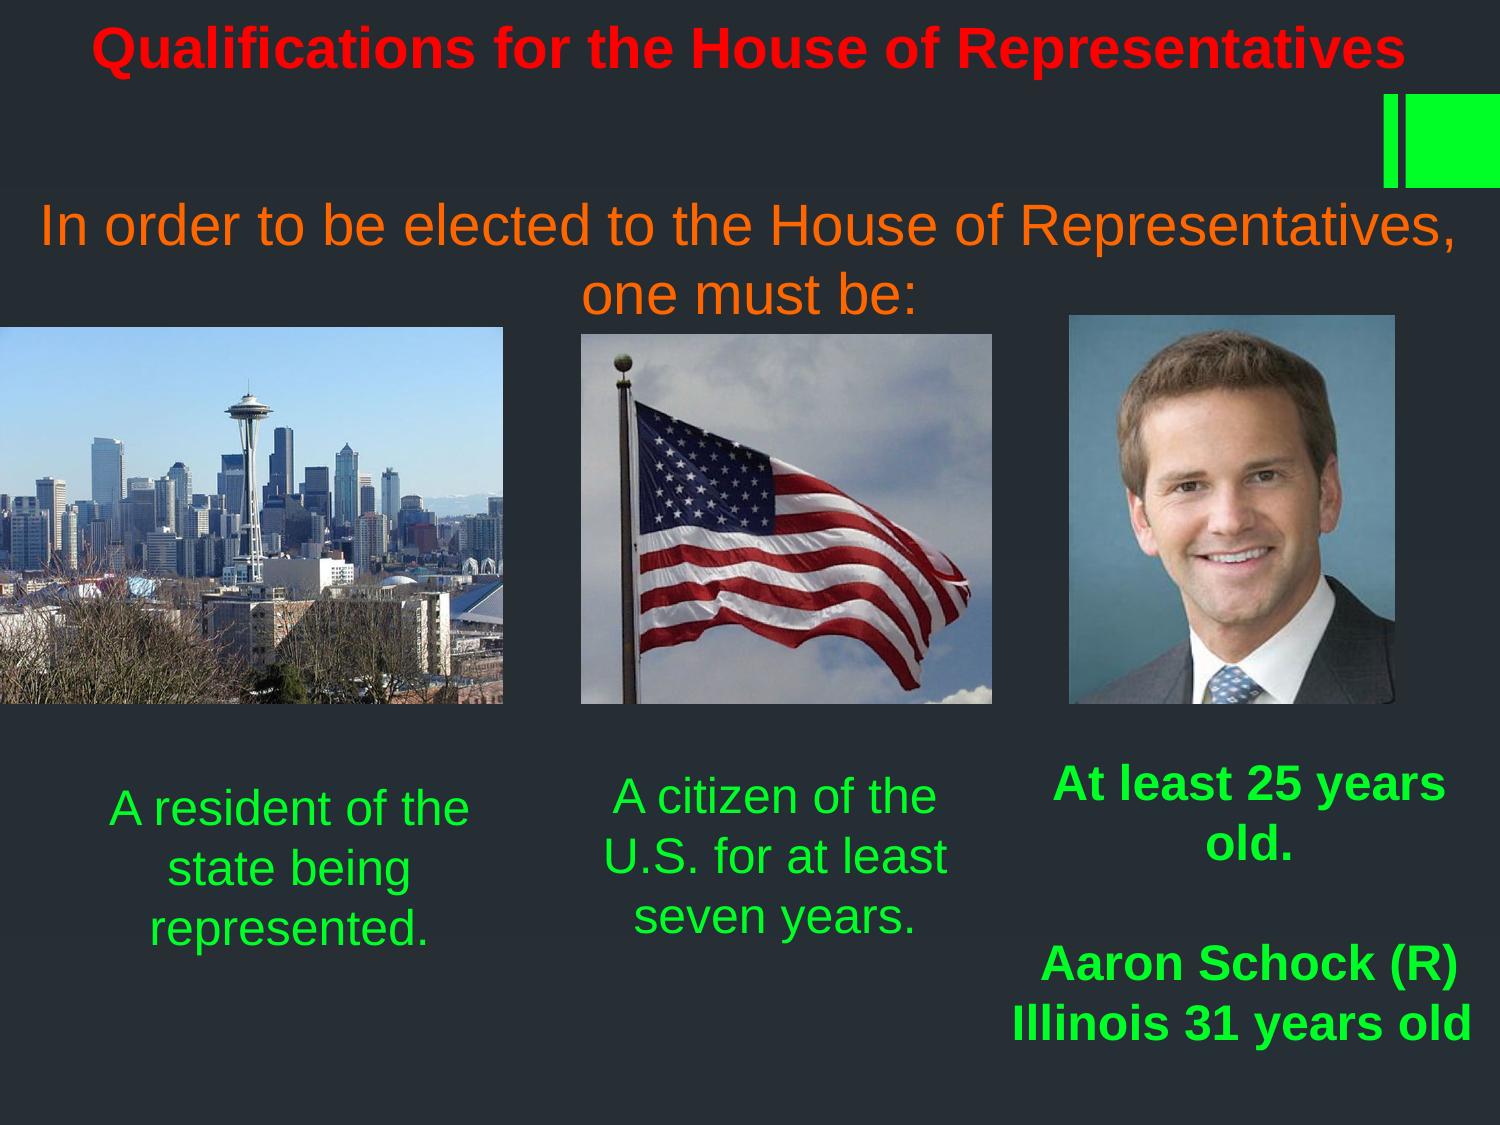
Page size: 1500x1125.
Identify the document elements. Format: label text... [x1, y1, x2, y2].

text_box A resident of the state being represented. [88, 768, 491, 964]
text_box In order to be elected to the House of Representatives, one must be: [0, 179, 1500, 335]
text_box A citizen of the U.S. for at least seven years. [561, 756, 989, 952]
picture [0, 326, 504, 705]
text_box At least 25 years old. Aaron Schock (R) Illinois 31 years old [995, 743, 1500, 1058]
picture [580, 333, 993, 705]
text_box Qualifications for the House of Representatives [0, 2, 1500, 88]
picture [1068, 315, 1396, 705]
